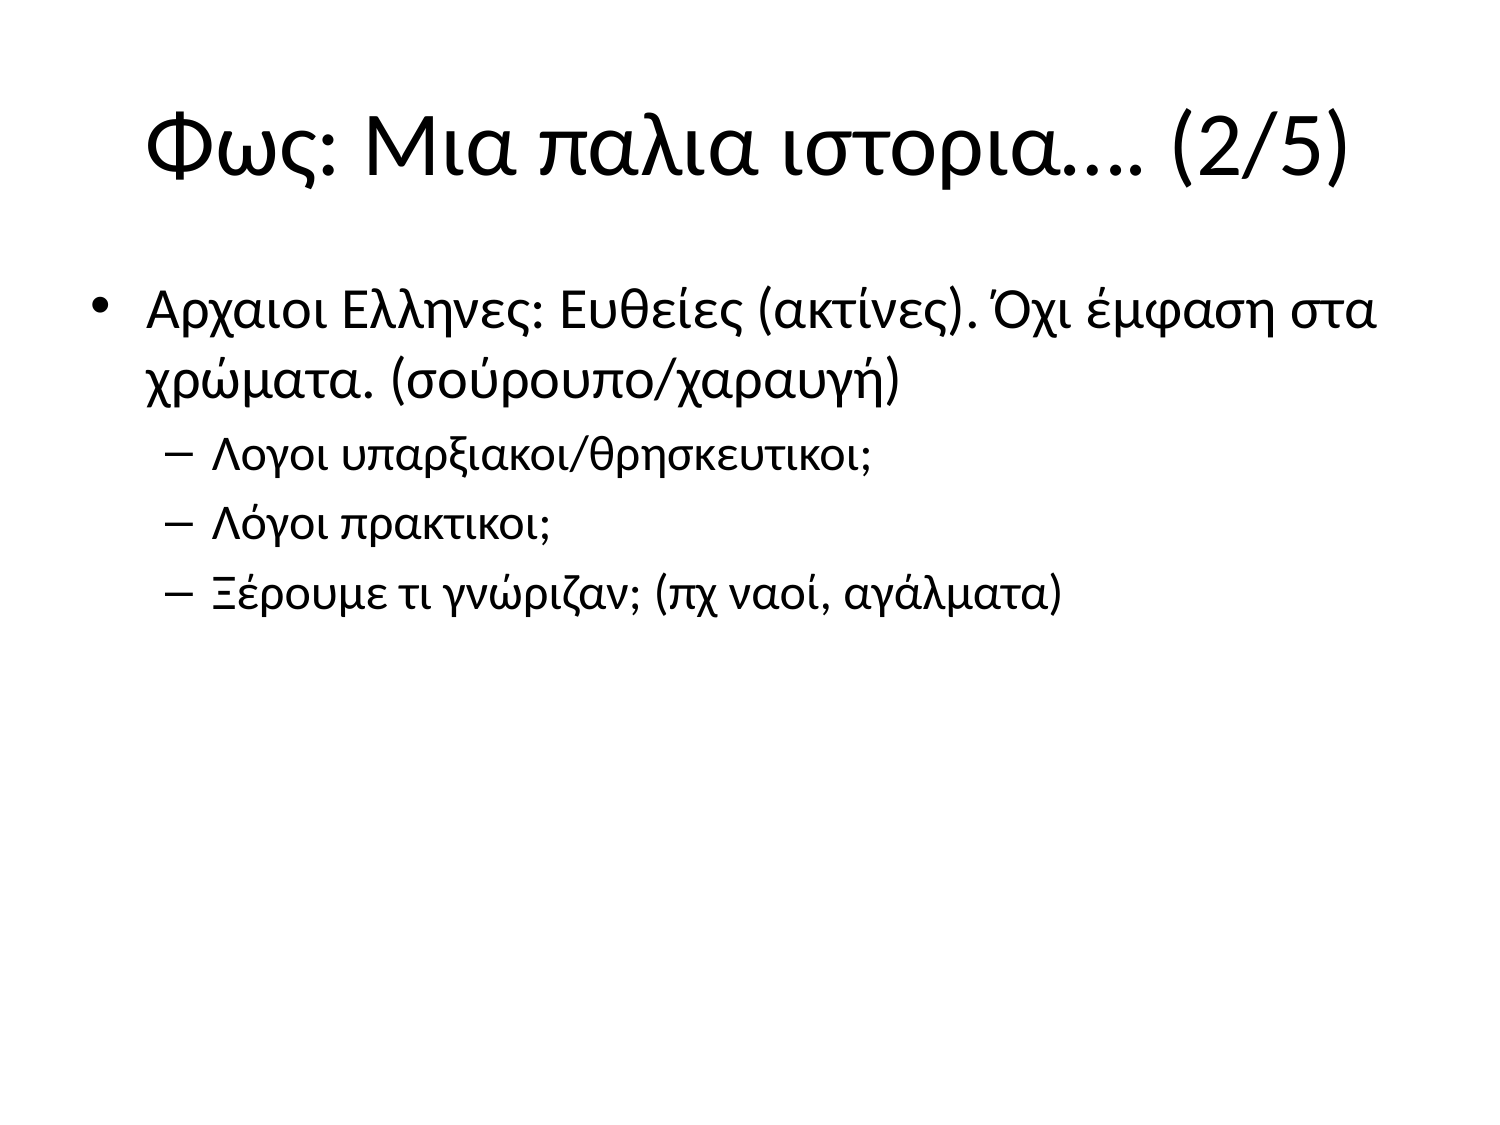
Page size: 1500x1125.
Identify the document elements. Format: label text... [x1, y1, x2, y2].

title Φως: Μια παλια ιστορια…. (2/5) [75, 45, 1425, 233]
list Αρχαιοι Ελληνες: Ευθείες (ακτίνες). Όχι έμφαση στα χρώματα. (σούρουπο/χαραυγή) Λογοι υπαρξιακοι/θρησκευτικοι; Λόγοι πρακτικοι; Ξέρουμε τι γνώριζαν; (πχ ναοί, αγάλματα) [75, 262, 1425, 1005]
